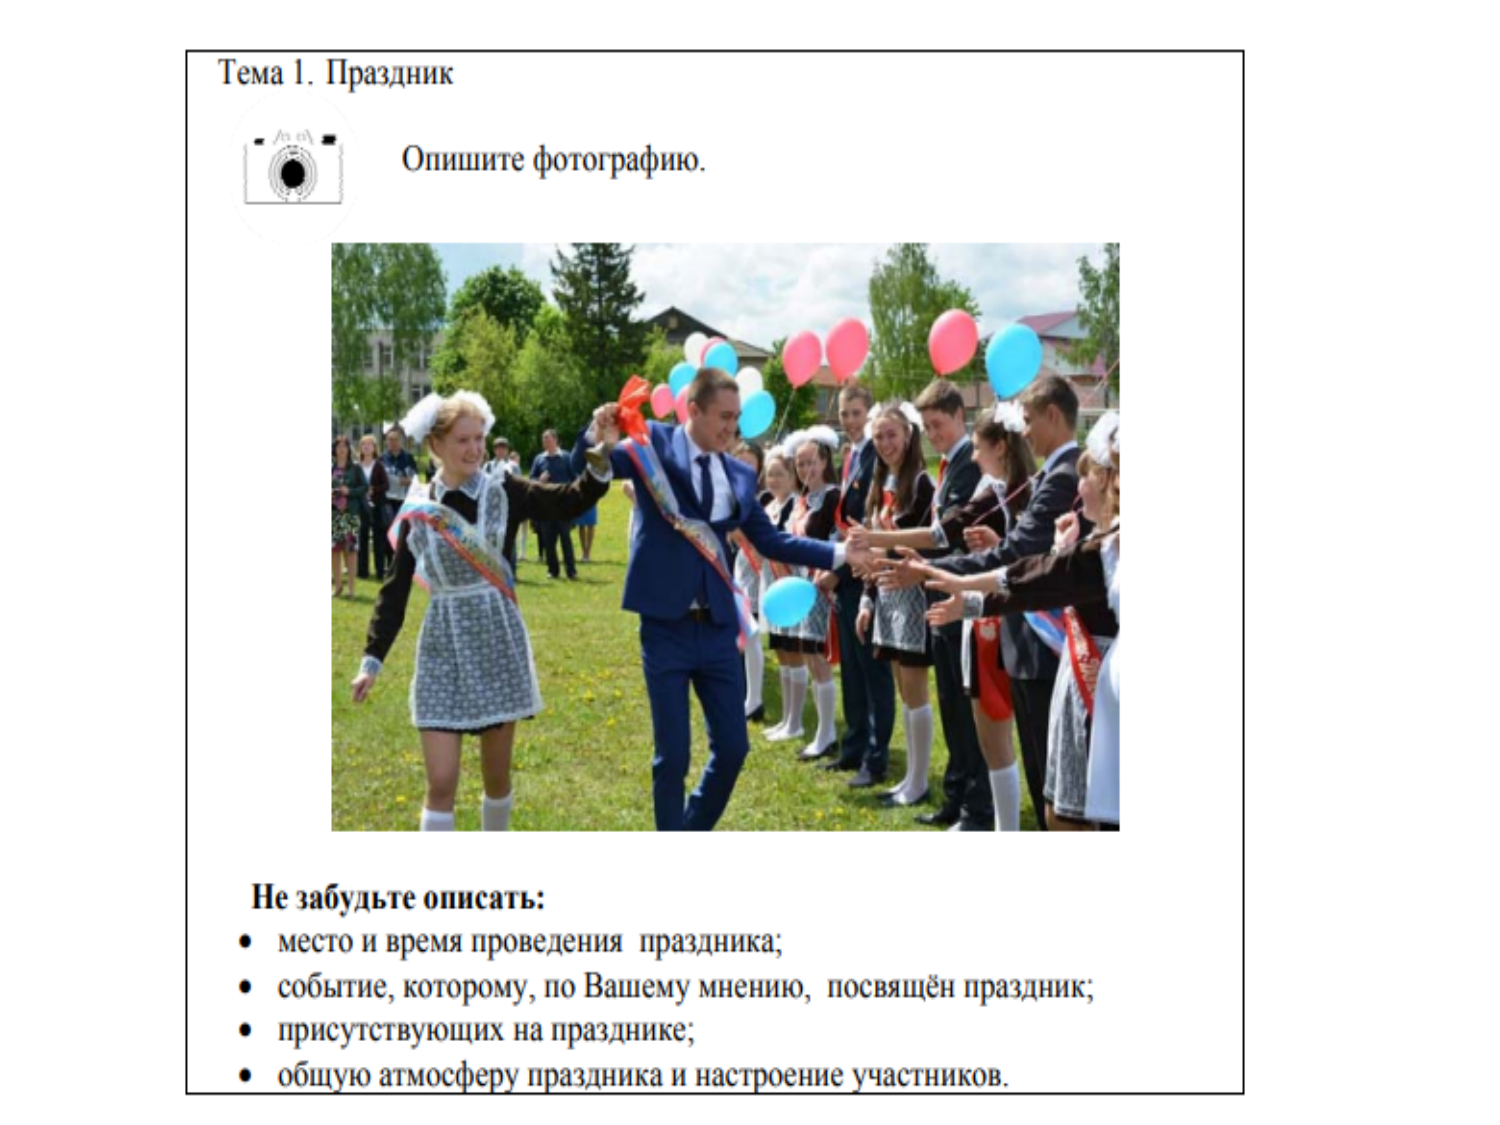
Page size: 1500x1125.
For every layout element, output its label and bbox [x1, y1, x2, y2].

list [159, 30, 1270, 1125]
